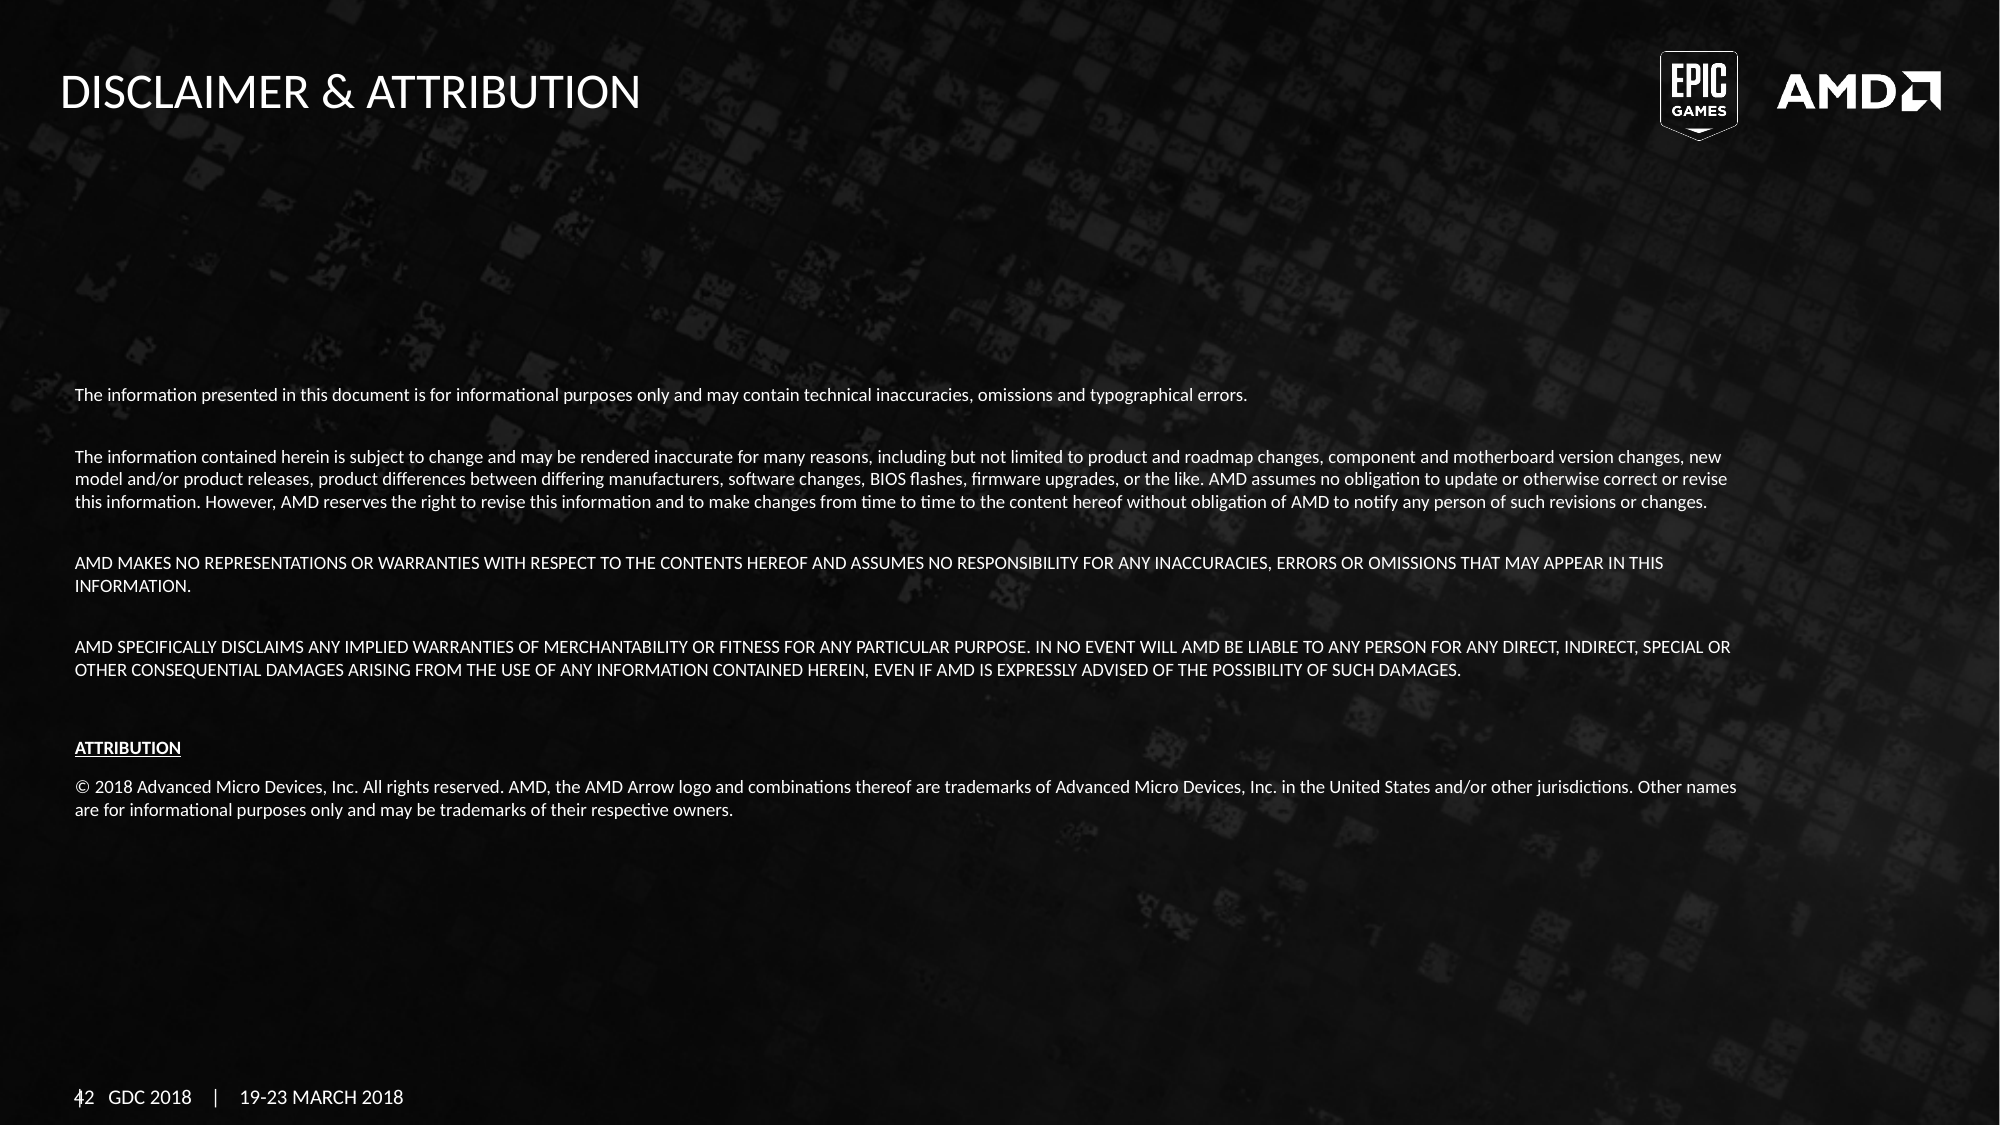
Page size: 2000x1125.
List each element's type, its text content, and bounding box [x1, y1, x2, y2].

text_box The information presented in this document is for informational purposes only and may contain technical inaccuracies, omissions and typographical errors. The information contained herein is subject to change and may be rendered inaccurate for many reasons, including but not limited to product and roadmap changes, component and motherboard version changes, new model and/or product releases, product differences between differing manufacturers, software changes, BIOS flashes, firmware upgrades, or the like. AMD assumes no obligation to update or otherwise correct or revise this information. However, AMD reserves the right to revise this information and to make changes from time to time to the content hereof without obligation of AMD to notify any person of such revisions or changes. AMD MAKES NO REPRESENTATIONS OR WARRANTIES WITH RESPECT TO THE CONTENTS HEREOF AND ASSUMES NO RESPONSIBILITY FOR ANY INACCURACIES, ERRORS OR OMISSIONS THAT MAY APPEAR IN THIS INFORMATION. AMD SPECIFICALLY DISCLAIMS ANY IMPLIED WARRANTIES OF MERCHANTABILITY OR FITNESS FOR ANY PARTICULAR PURPOSE. IN NO EVENT WILL AMD BE LIABLE TO ANY PERSON FOR ANY DIRECT, INDIRECT, SPECIAL OR OTHER CONSEQUENTIAL DAMAGES ARISING FROM THE USE OF ANY INFORMATION CONTAINED HEREIN, EVEN IF AMD IS EXPRESSLY ADVISED OF THE POSSIBILITY OF SUCH DAMAGES. ATTRIBUTION © 2018 Advanced Micro Devices, Inc. All rights reserved. AMD, the AMD Arrow logo and combinations thereof are trademarks of Advanced Micro Devices, Inc. in the United States and/or other jurisdictions. Other names are for informational purposes only and may be trademarks of their respective owners. [59, 351, 1770, 828]
title Disclaimer & Attribution [60, 40, 1699, 119]
picture [0, 0, 2000, 1125]
